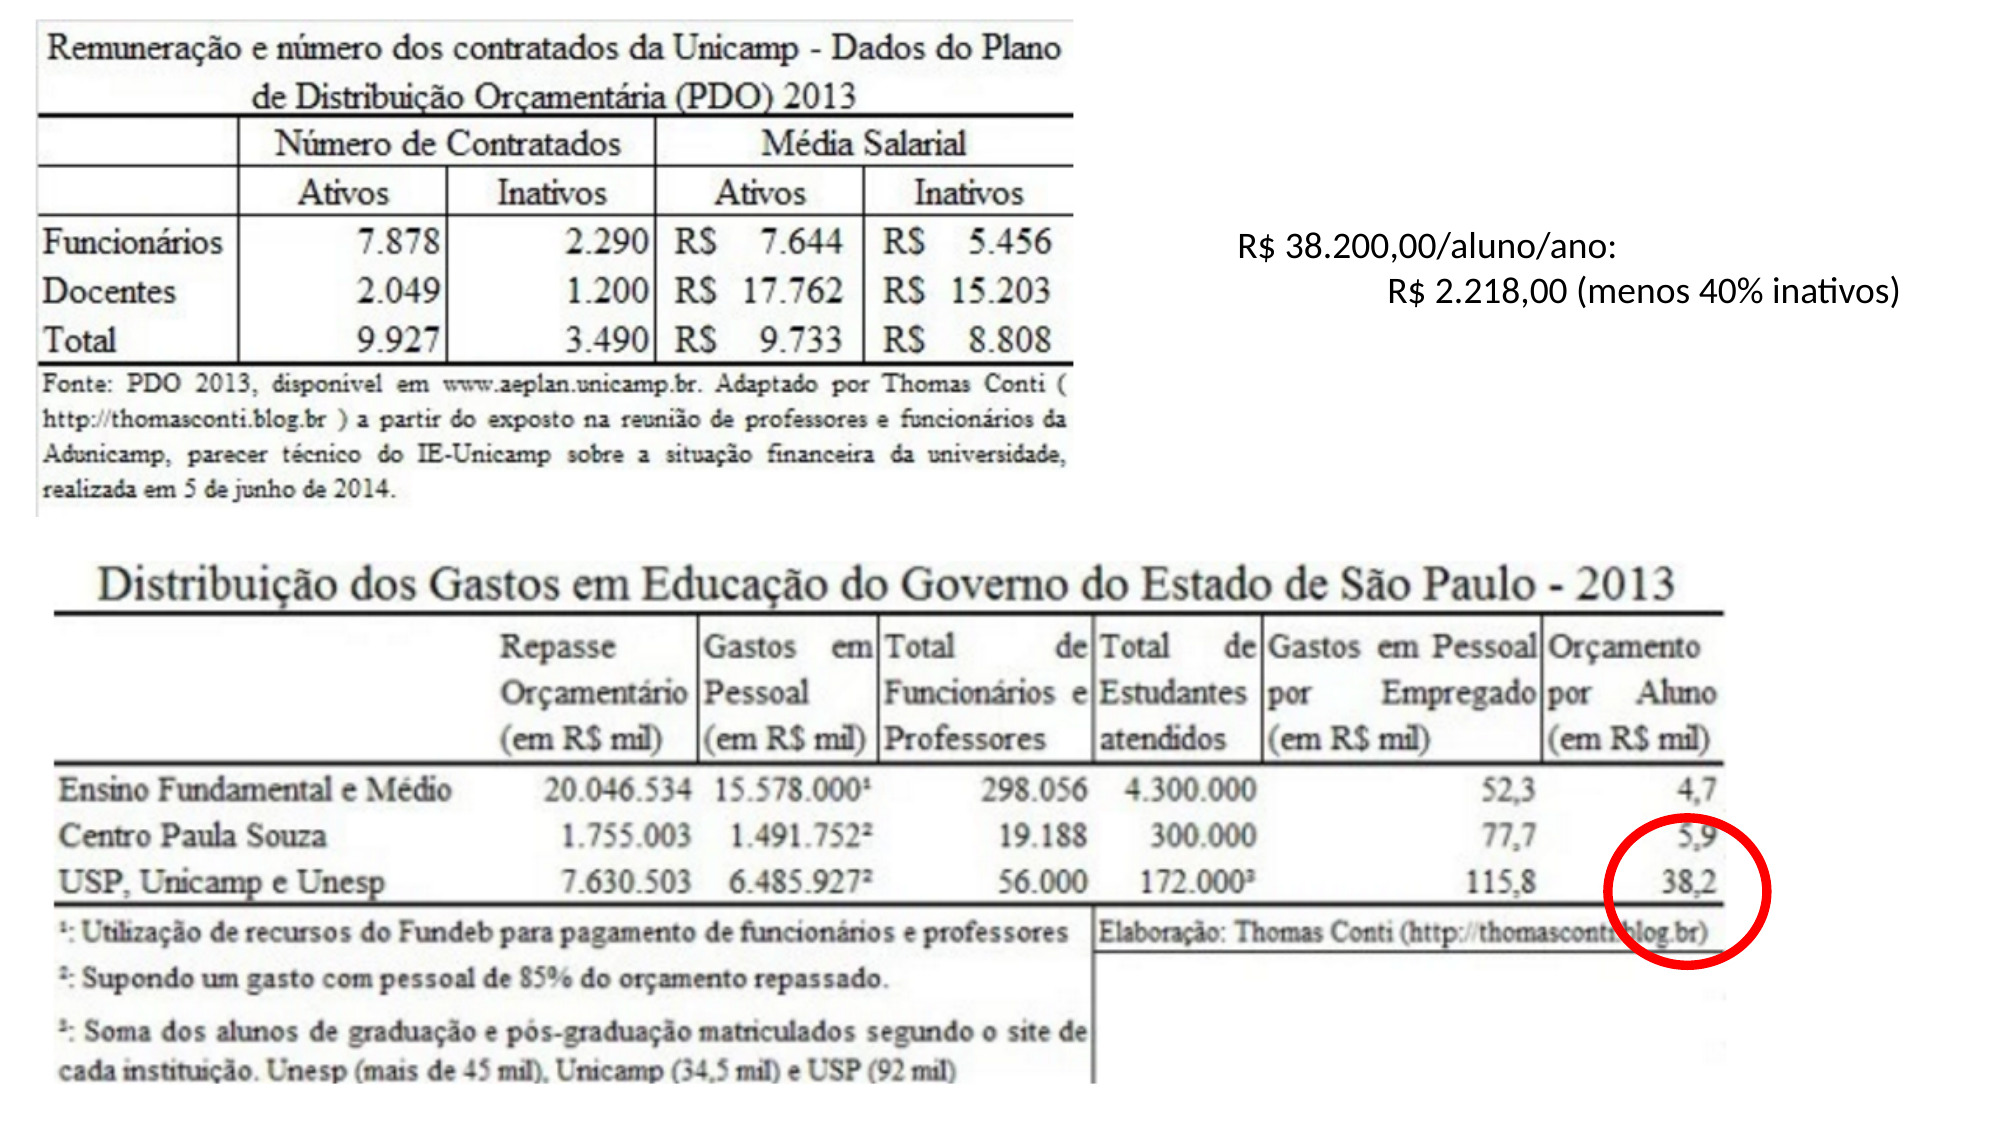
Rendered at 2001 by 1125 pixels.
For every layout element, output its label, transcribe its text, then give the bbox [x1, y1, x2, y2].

text_box [1760, 859, 1768, 924]
text_box R$ 38.200,00/aluno/ano: R$ 2.218,00 (menos 40% inativos) [1222, 213, 1917, 319]
picture [25, 17, 1760, 1120]
